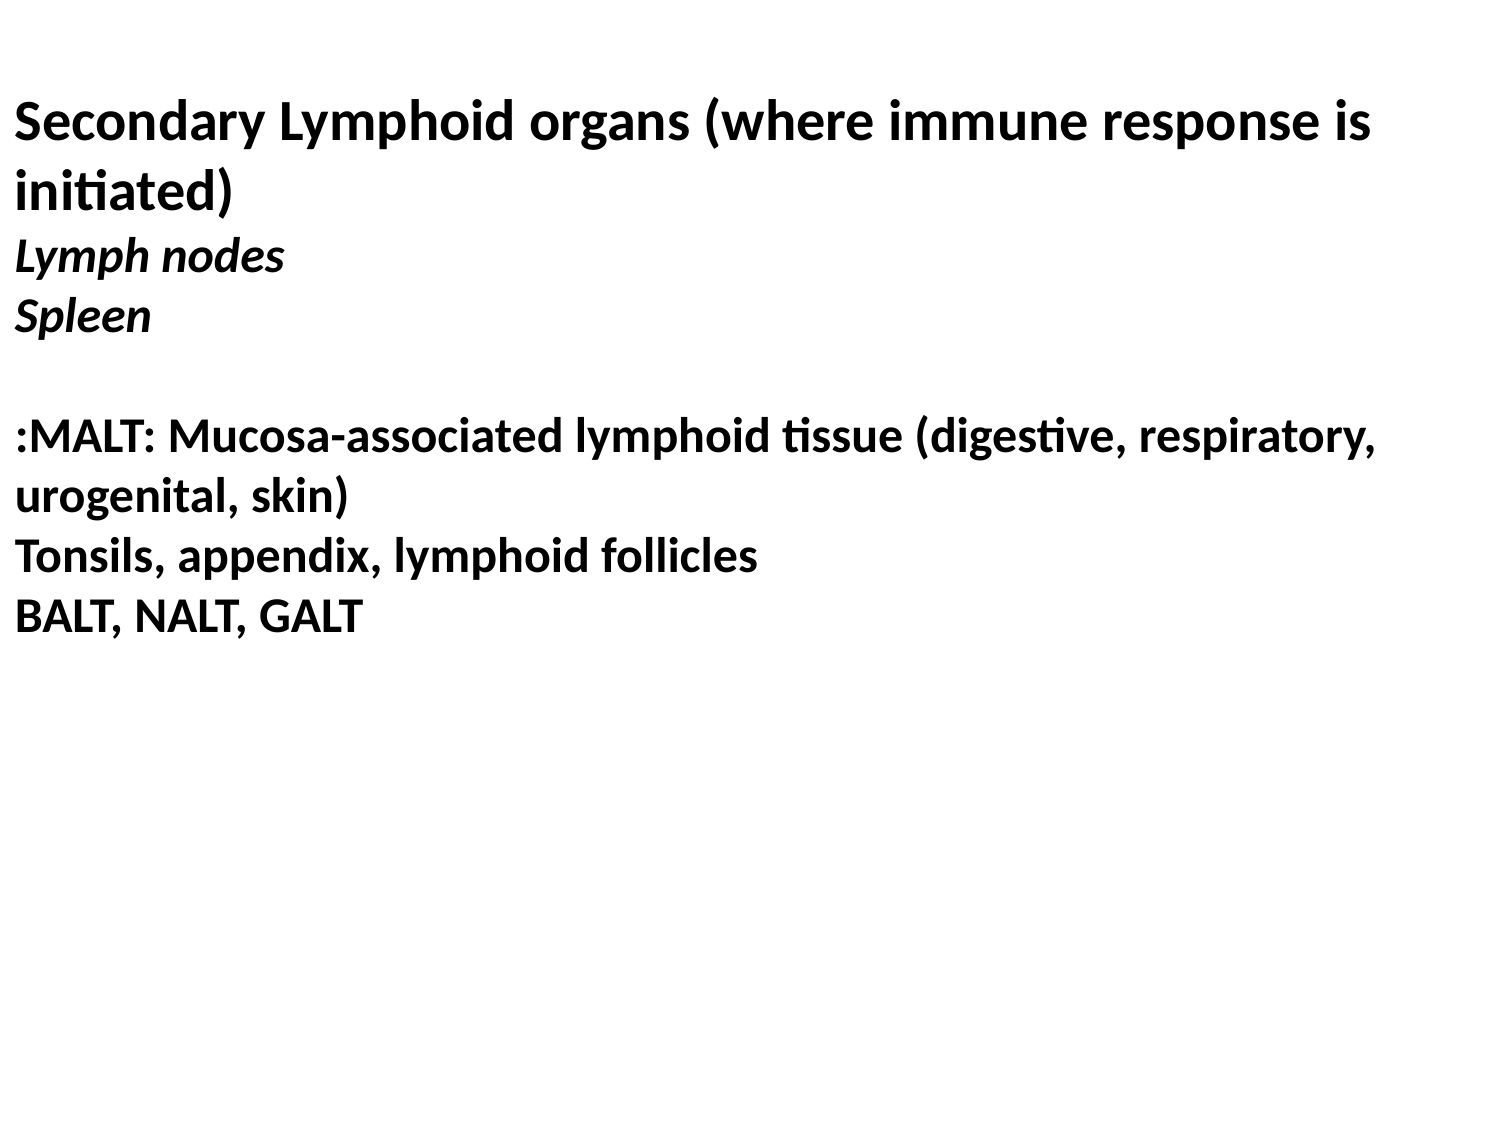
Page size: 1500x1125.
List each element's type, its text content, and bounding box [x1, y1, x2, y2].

text_box Secondary Lymphoid organs (where immune response is initiated) Lymph nodes Spleen :MALT: Mucosa-associated lymphoid tissue (digestive, respiratory, urogenital, skin) Tonsils, appendix, lymphoid follicles BALT, NALT, GALT [0, 74, 1500, 778]
